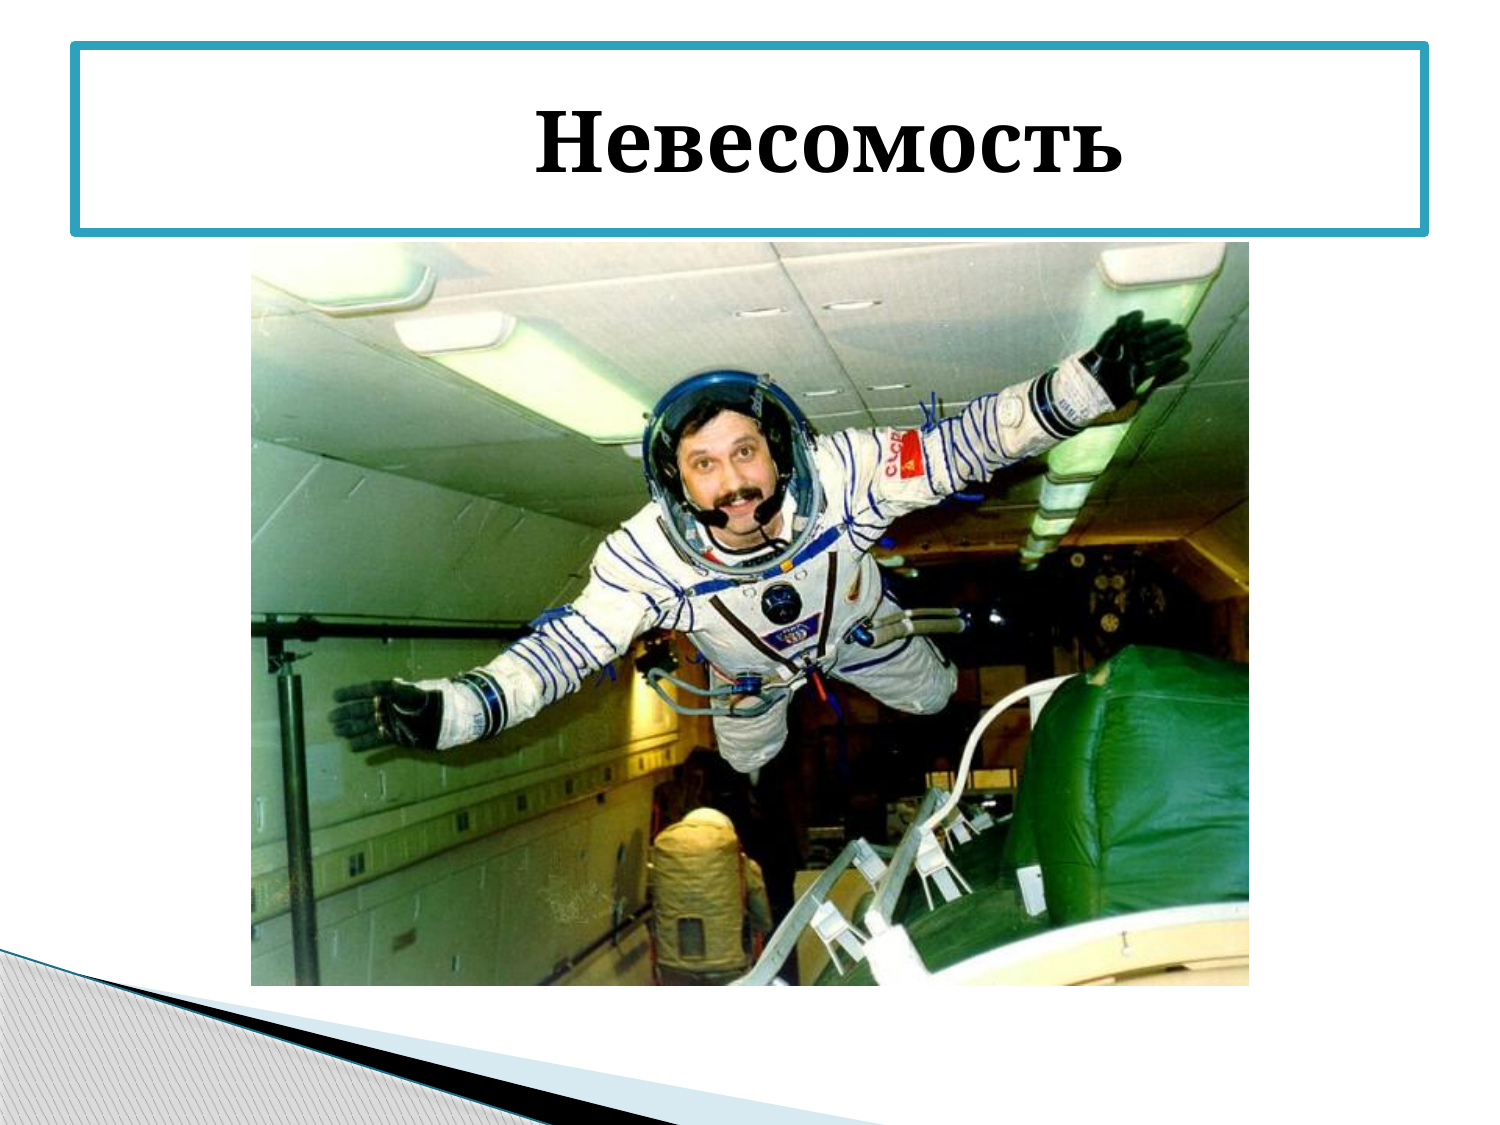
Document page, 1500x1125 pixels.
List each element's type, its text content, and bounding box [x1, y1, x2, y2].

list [250, 242, 1250, 986]
title Невесомость [70, 41, 1429, 237]
